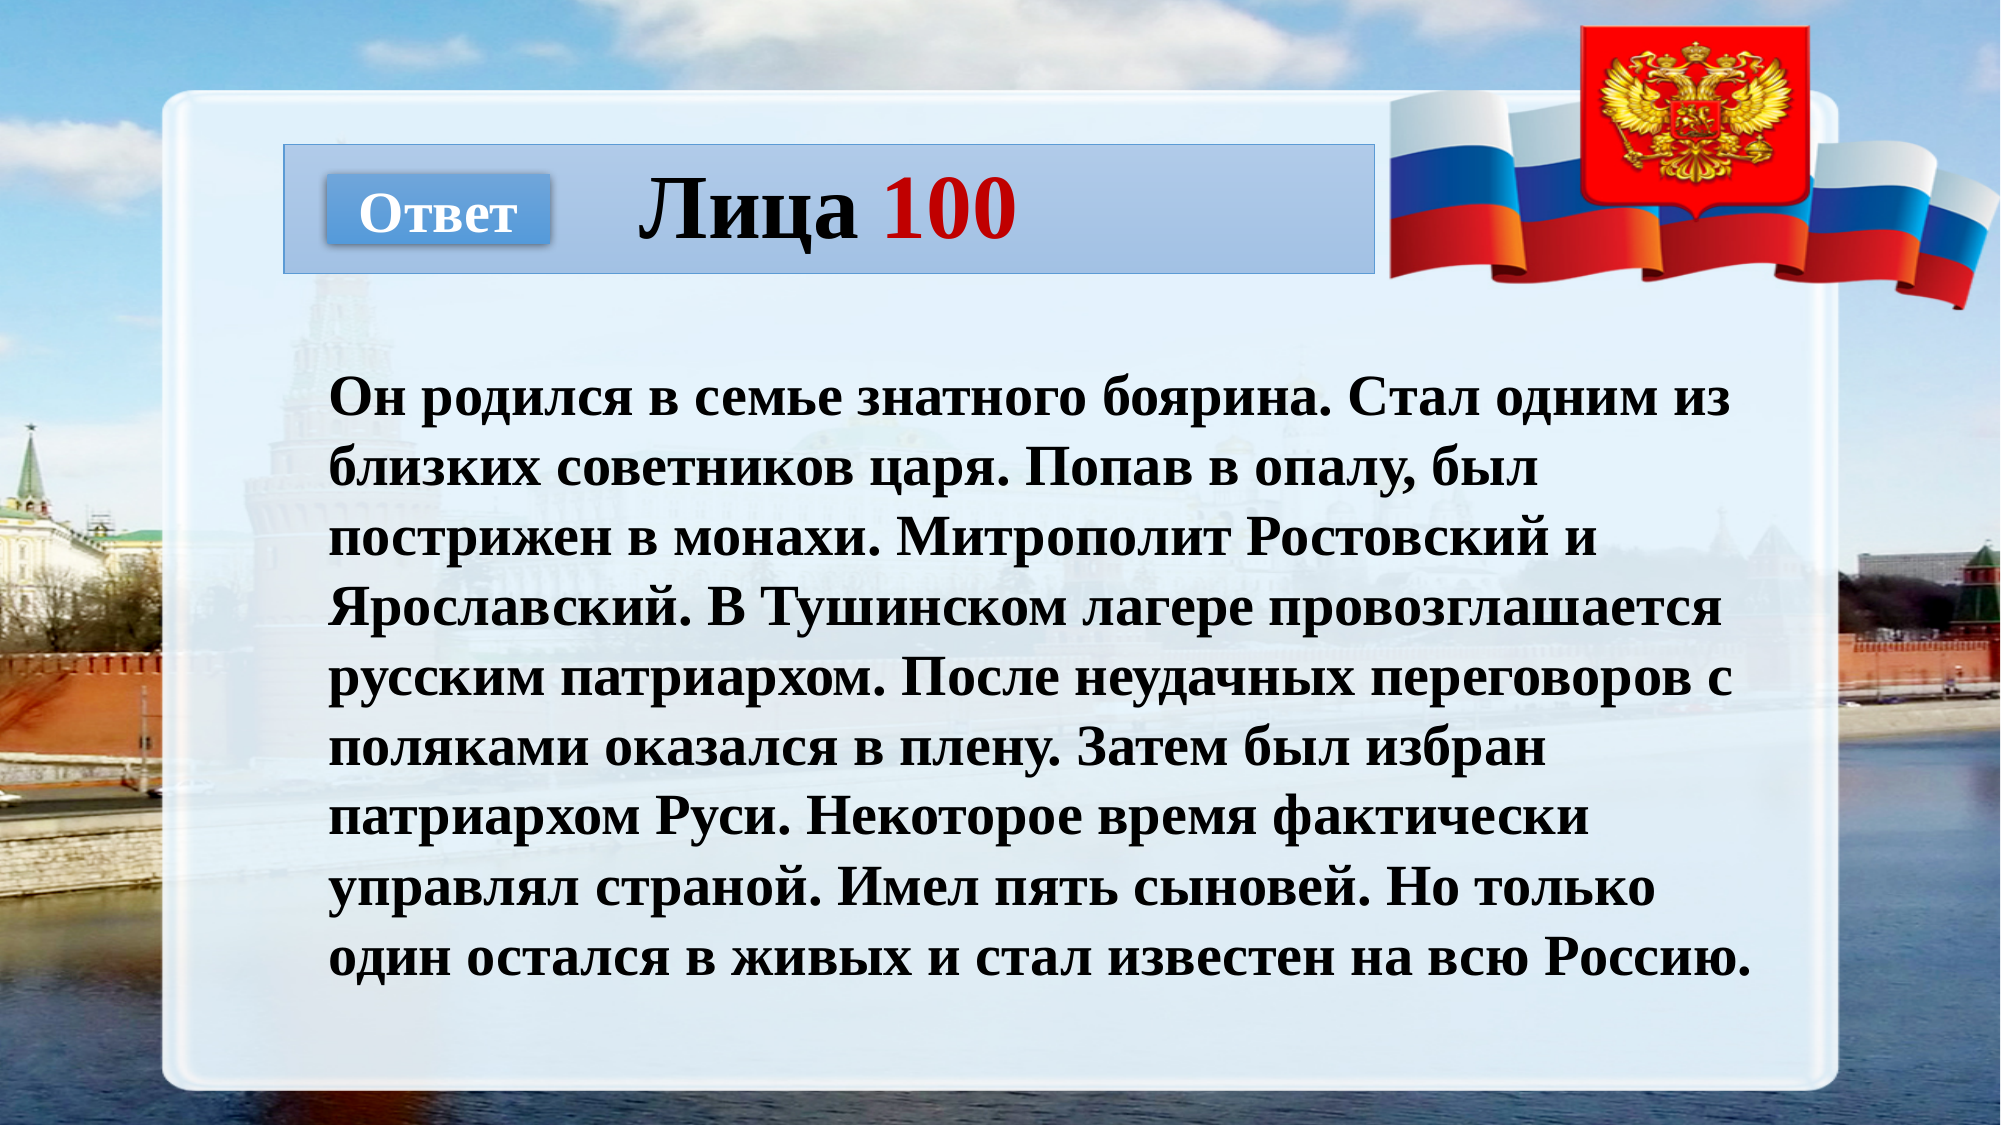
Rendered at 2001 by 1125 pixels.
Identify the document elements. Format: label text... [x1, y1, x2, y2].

text_box Ответ [327, 174, 550, 244]
title Лица 100 [283, 144, 1375, 274]
picture [0, 0, 2001, 1125]
text_box Он родился в семье знатного боярина. Стал одним из близких советников царя. Попав в опалу, был пострижен в монахи. Митрополит Ростовский и Ярославский. В Тушинском лагере провозглашается русским патриархом. После неудачных переговоров с поляками оказался в плену. Затем был избран патриархом Руси. Некоторое время фактически управлял страной. Имел пять сыновей. Но только один остался в живых и стал известен на всю Россию. [238, 349, 1789, 995]
